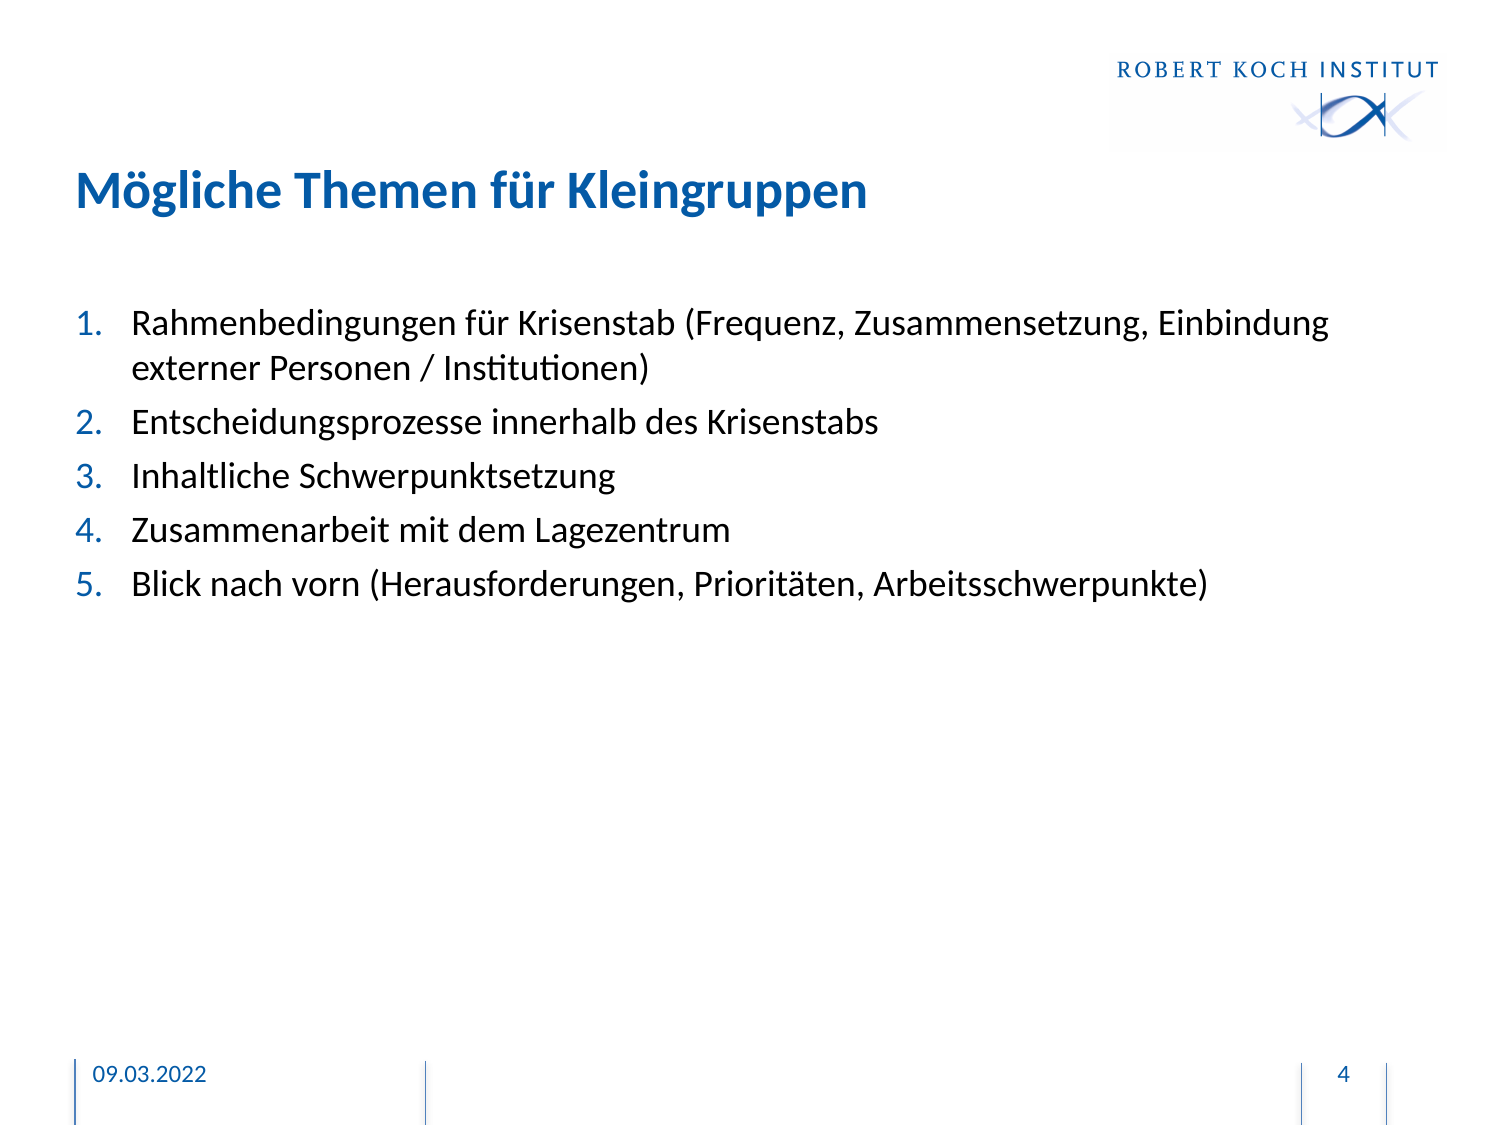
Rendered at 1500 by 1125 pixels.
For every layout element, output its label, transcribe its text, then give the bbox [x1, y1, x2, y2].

picture [1109, 53, 1447, 152]
title Mögliche Themen für Kleingruppen [75, 154, 1385, 297]
list Rahmenbedingungen für Krisenstab (Frequenz, Zusammensetzung, Einbindung externer Personen / Institutionen) Entscheidungsprozesse innerhalb des Krisenstabs Inhaltliche Schwerpunktsetzung Zusammenarbeit mit dem Lagezentrum Blick nach vorn (Herausforderungen, Prioritäten, Arbeitsschwerpunkte) [75, 297, 1385, 1021]
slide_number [92, 1042, 398, 1103]
slide_number 4 [1302, 1042, 1385, 1103]
